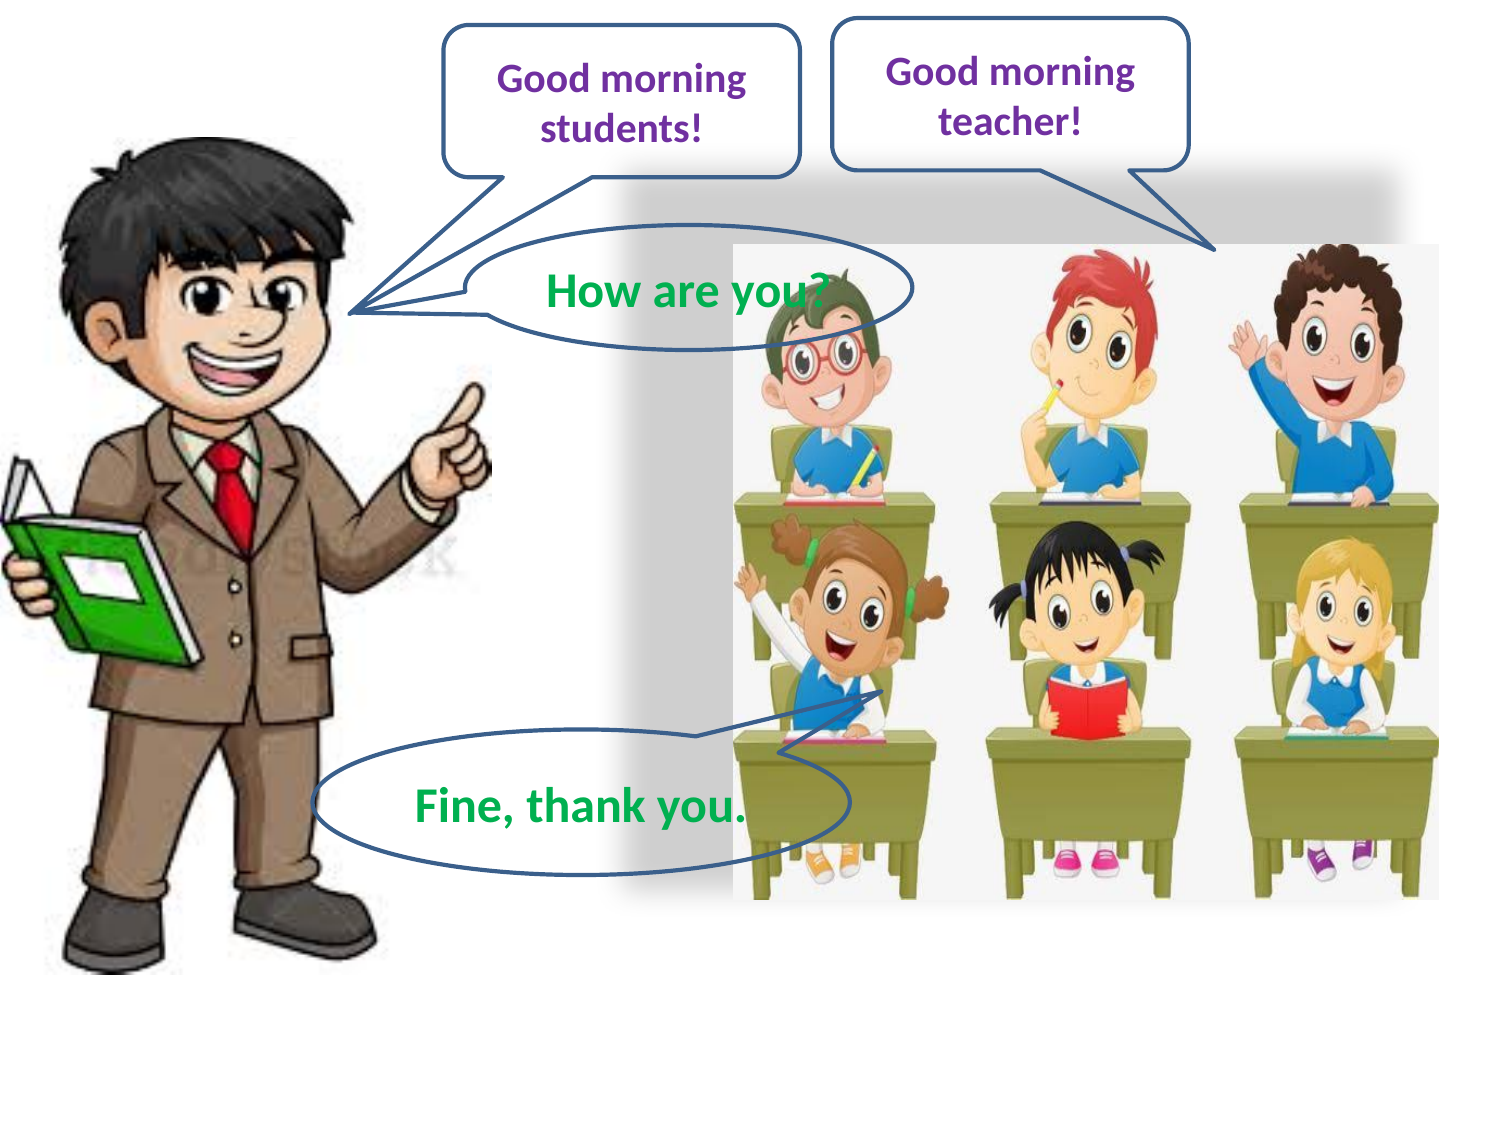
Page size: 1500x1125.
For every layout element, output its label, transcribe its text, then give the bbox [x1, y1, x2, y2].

picture [0, 137, 492, 976]
text_box How are you? [496, 222, 854, 353]
text_box Good morning students! [441, 22, 803, 234]
picture [732, 244, 1439, 901]
text_box Good morning teacher! [830, 15, 1211, 243]
text_box Fine, thank you. [496, 726, 727, 878]
